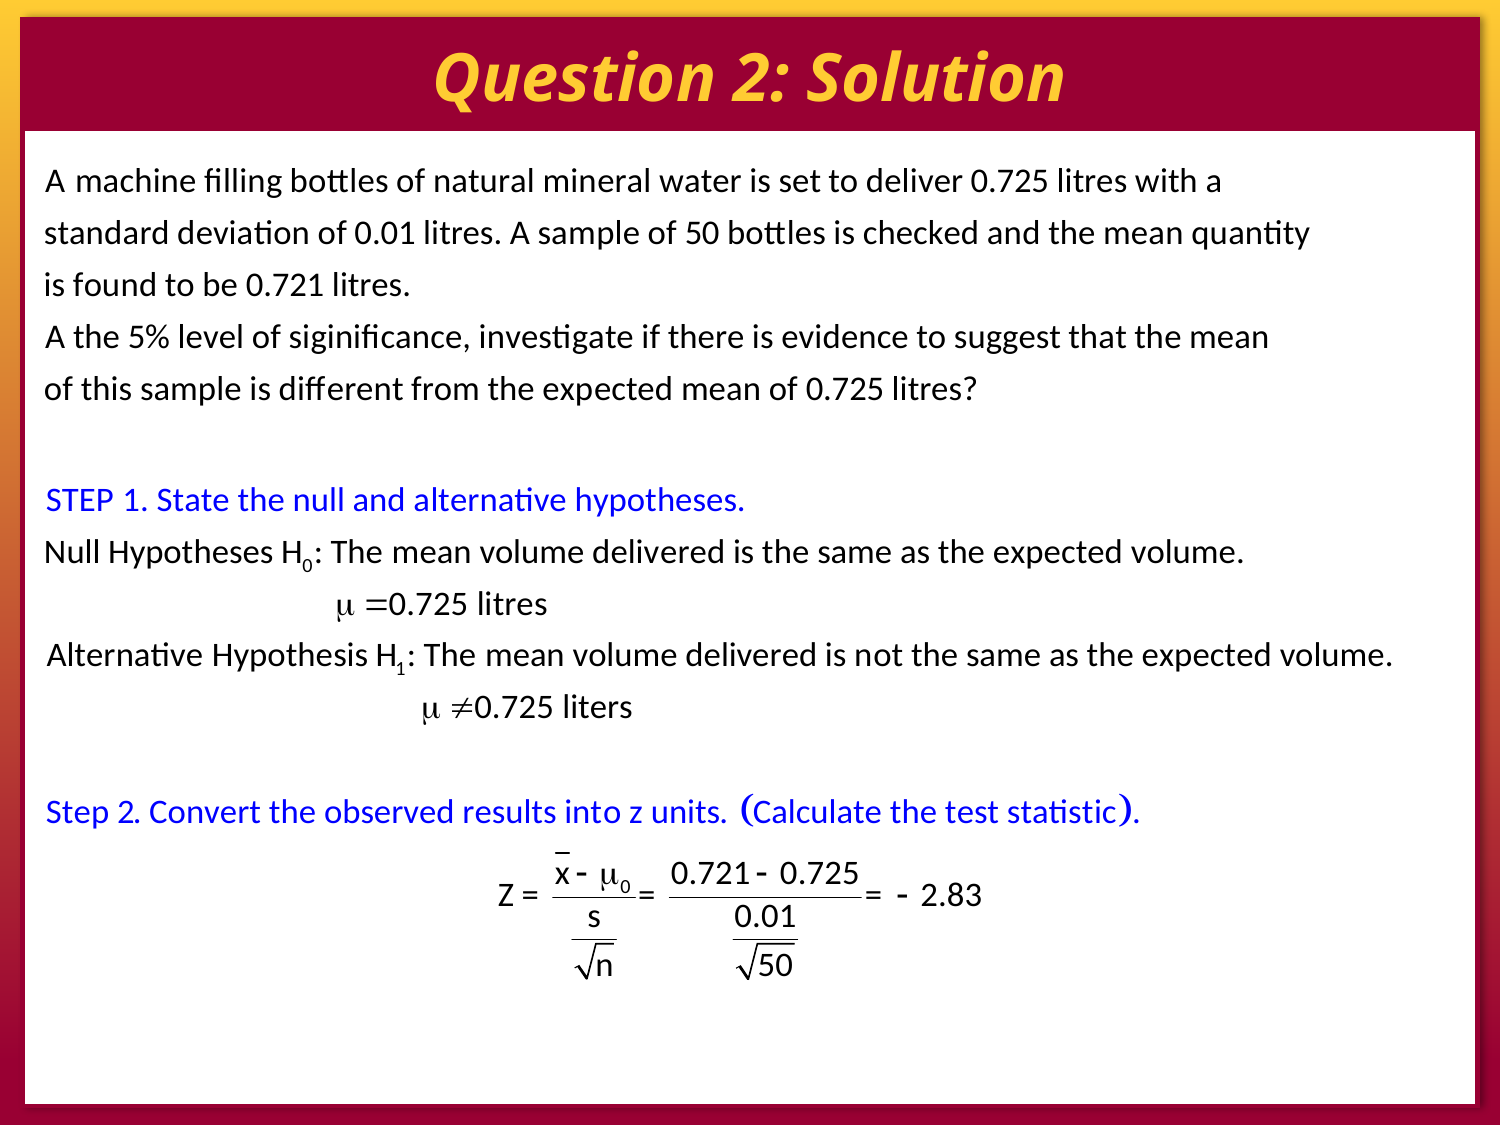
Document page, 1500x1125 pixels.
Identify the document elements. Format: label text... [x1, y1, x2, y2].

title Question 2: Solution [21, 18, 1479, 131]
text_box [39, 160, 1326, 462]
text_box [41, 479, 1409, 779]
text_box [40, 786, 1157, 989]
